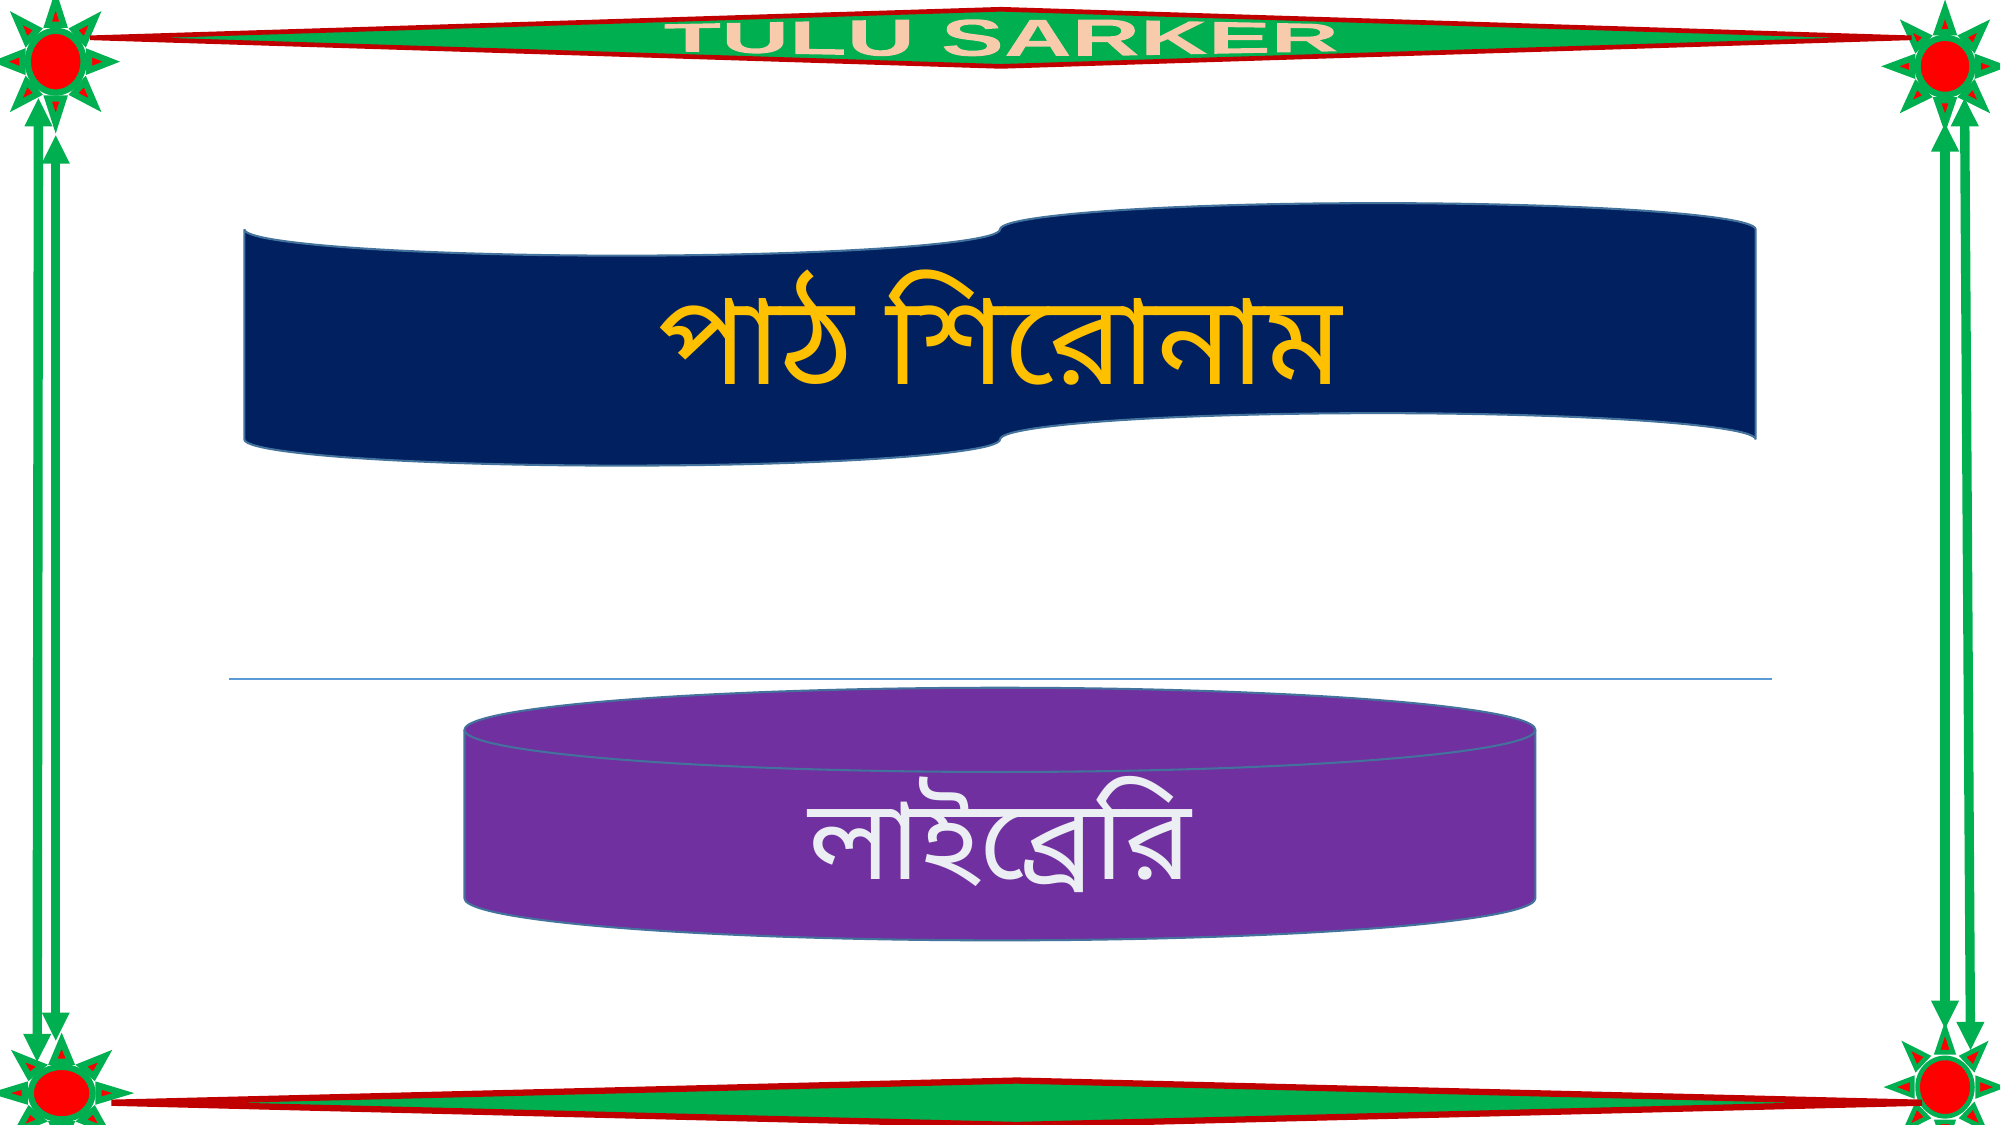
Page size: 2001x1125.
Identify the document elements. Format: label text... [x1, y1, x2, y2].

text_box লাইব্রেরি [463, 686, 1537, 942]
text_box পাঠ শিরোনাম [243, 202, 1757, 467]
